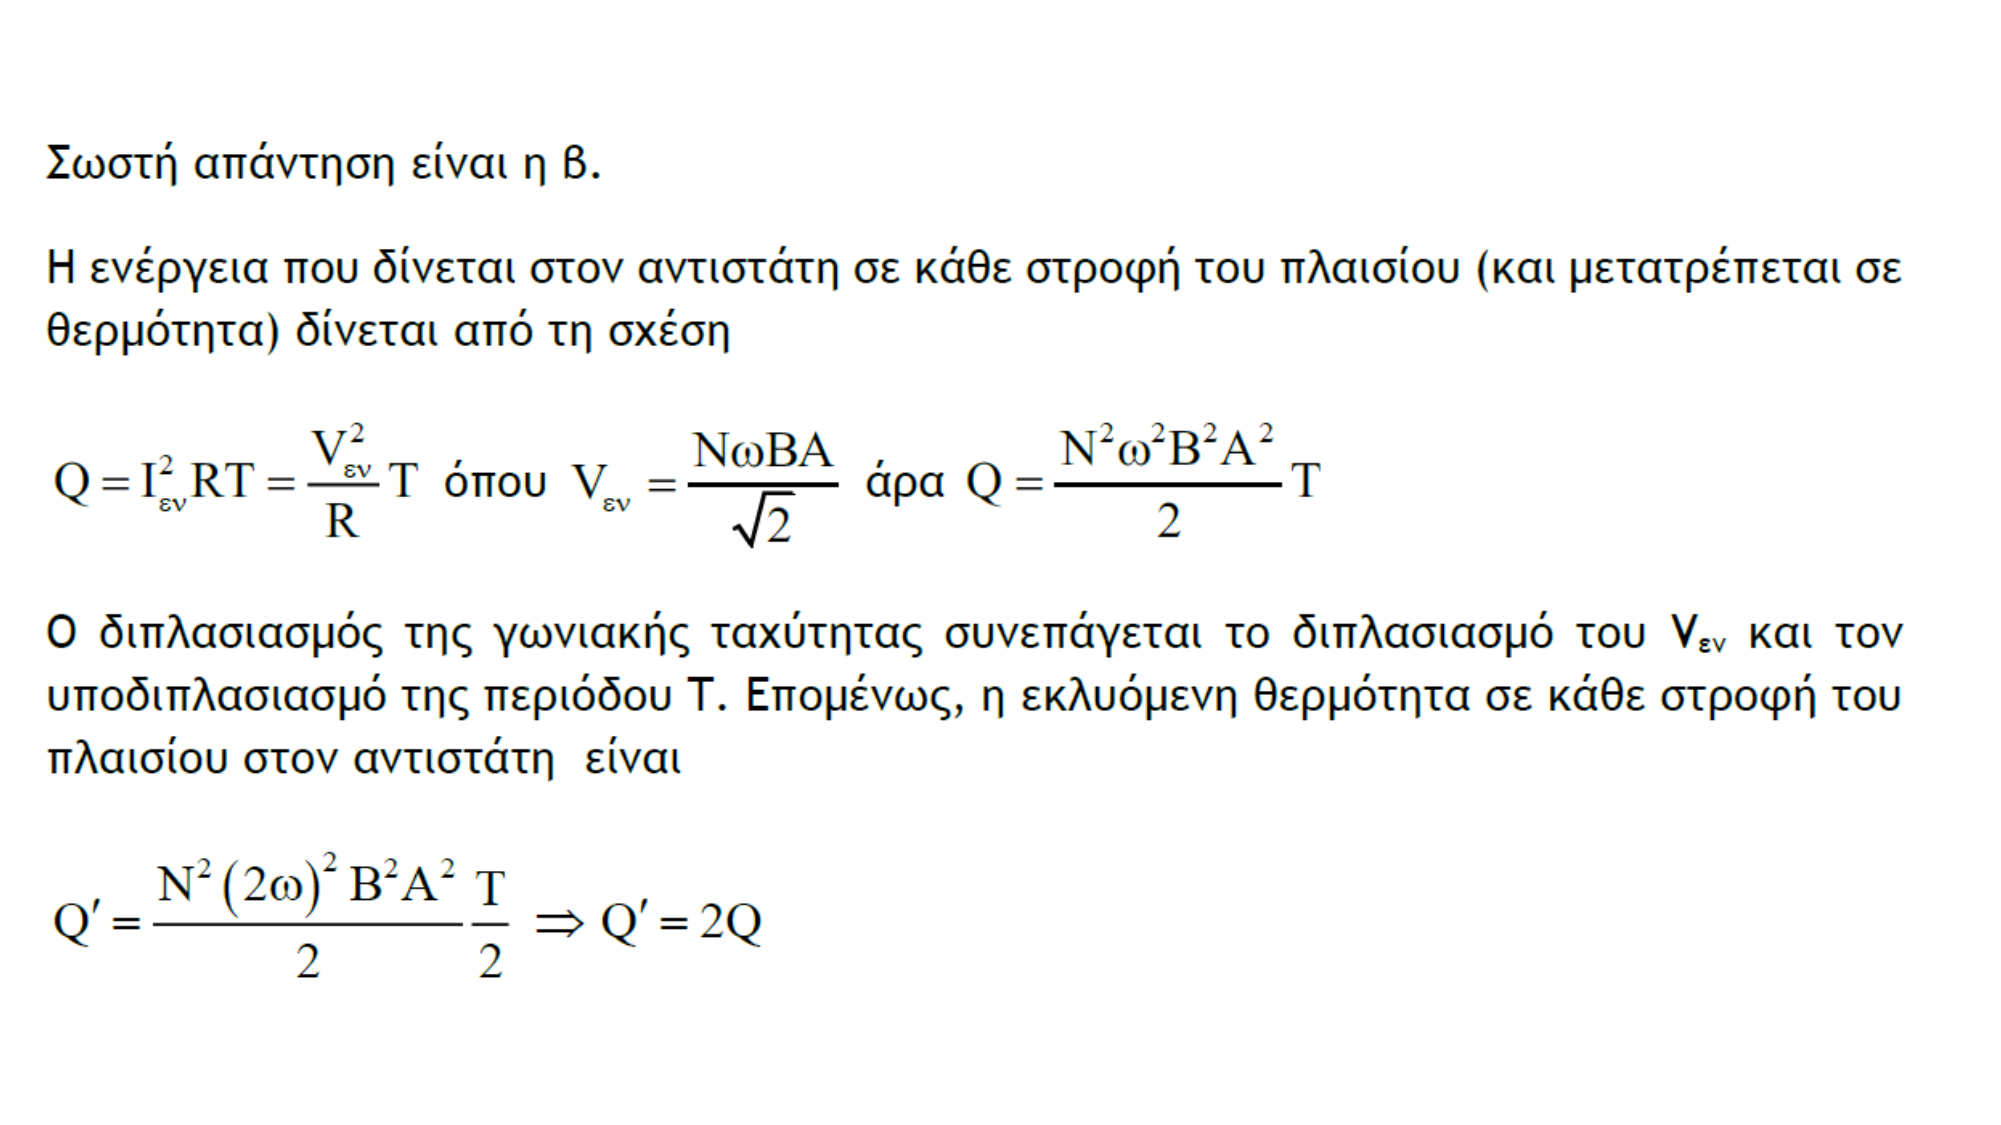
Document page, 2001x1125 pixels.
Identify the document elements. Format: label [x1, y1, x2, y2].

picture [28, 129, 1972, 996]
